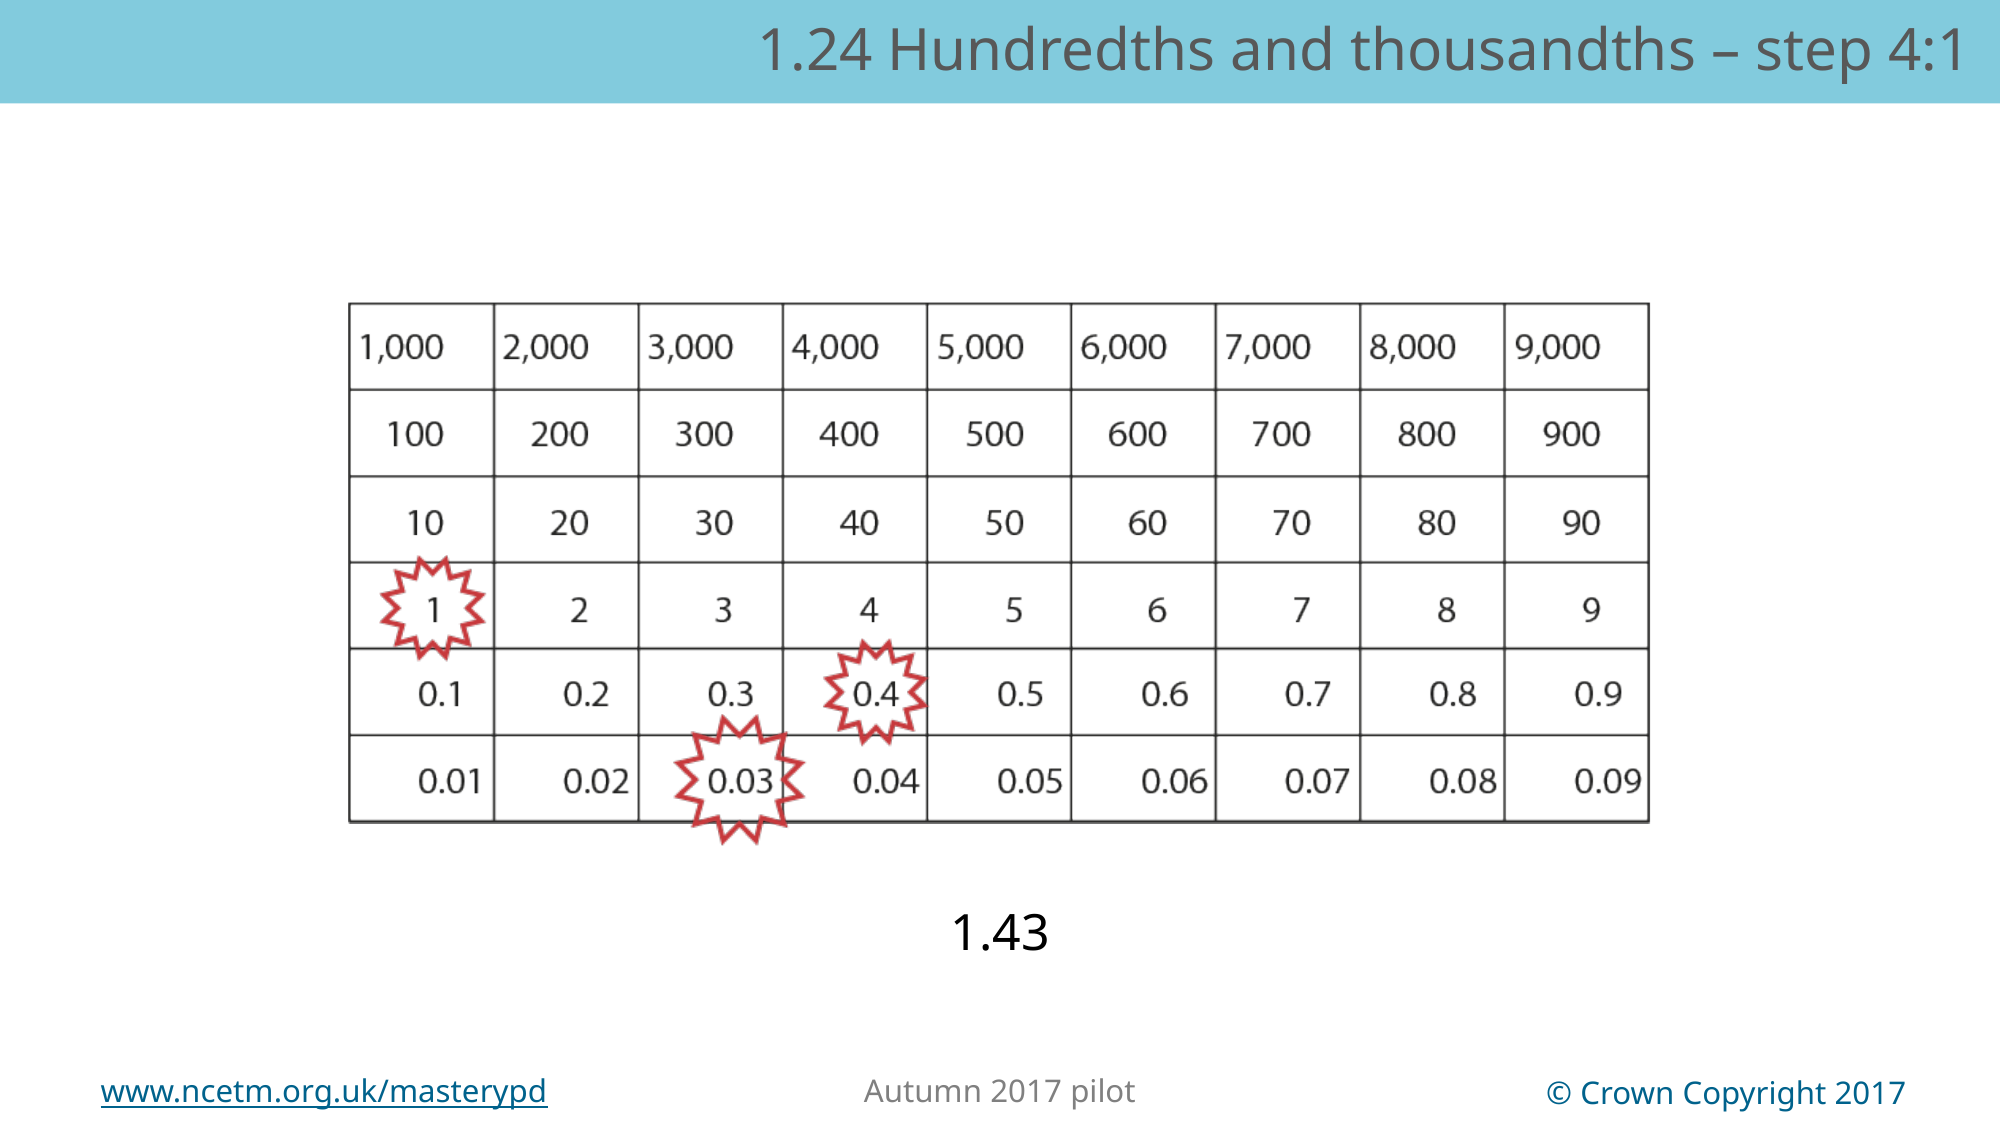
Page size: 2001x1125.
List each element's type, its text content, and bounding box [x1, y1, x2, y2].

list 1.24 Hundredths and thousandths – step 4:1 [0, 0, 2000, 104]
text_box 1.43 [850, 893, 1149, 969]
picture [347, 301, 1652, 848]
